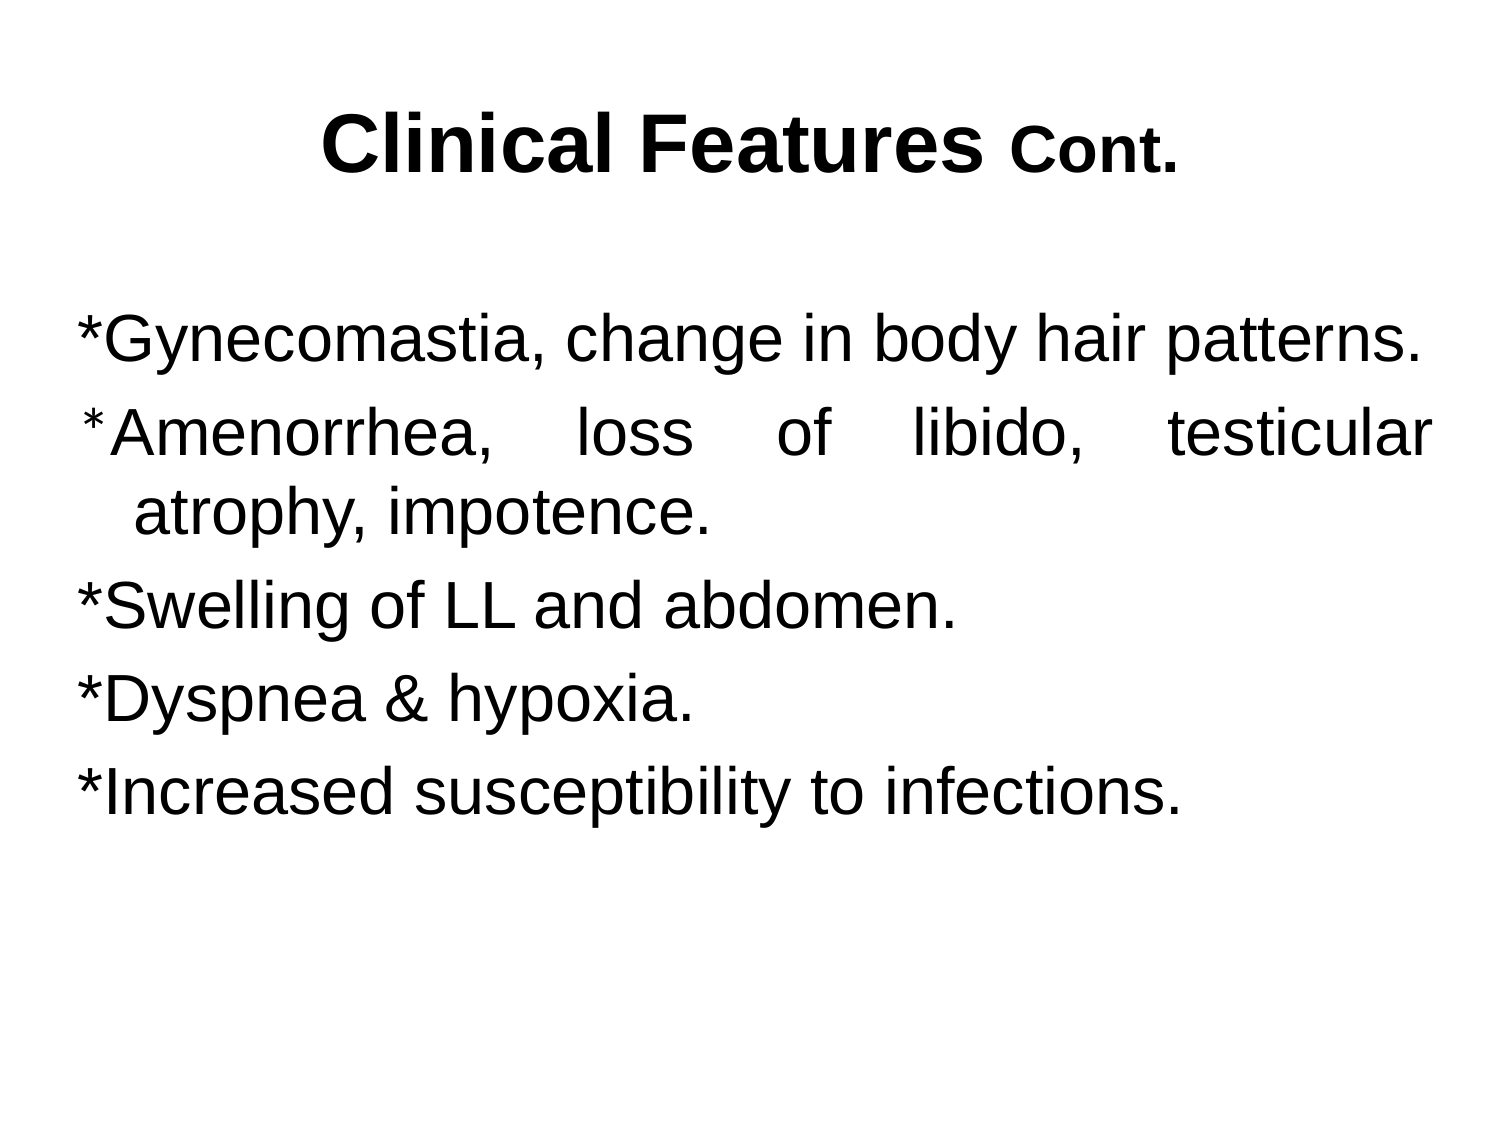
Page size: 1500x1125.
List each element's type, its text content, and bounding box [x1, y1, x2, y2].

list *Gynecomastia, change in body hair patterns. *Amenorrhea, loss of libido, testicular atrophy, impotence. *Swelling of LL and abdomen. *Dyspnea & hypoxia. *Increased susceptibility to infections. [62, 287, 1450, 988]
title Clinical Features Cont. [75, 45, 1425, 233]
